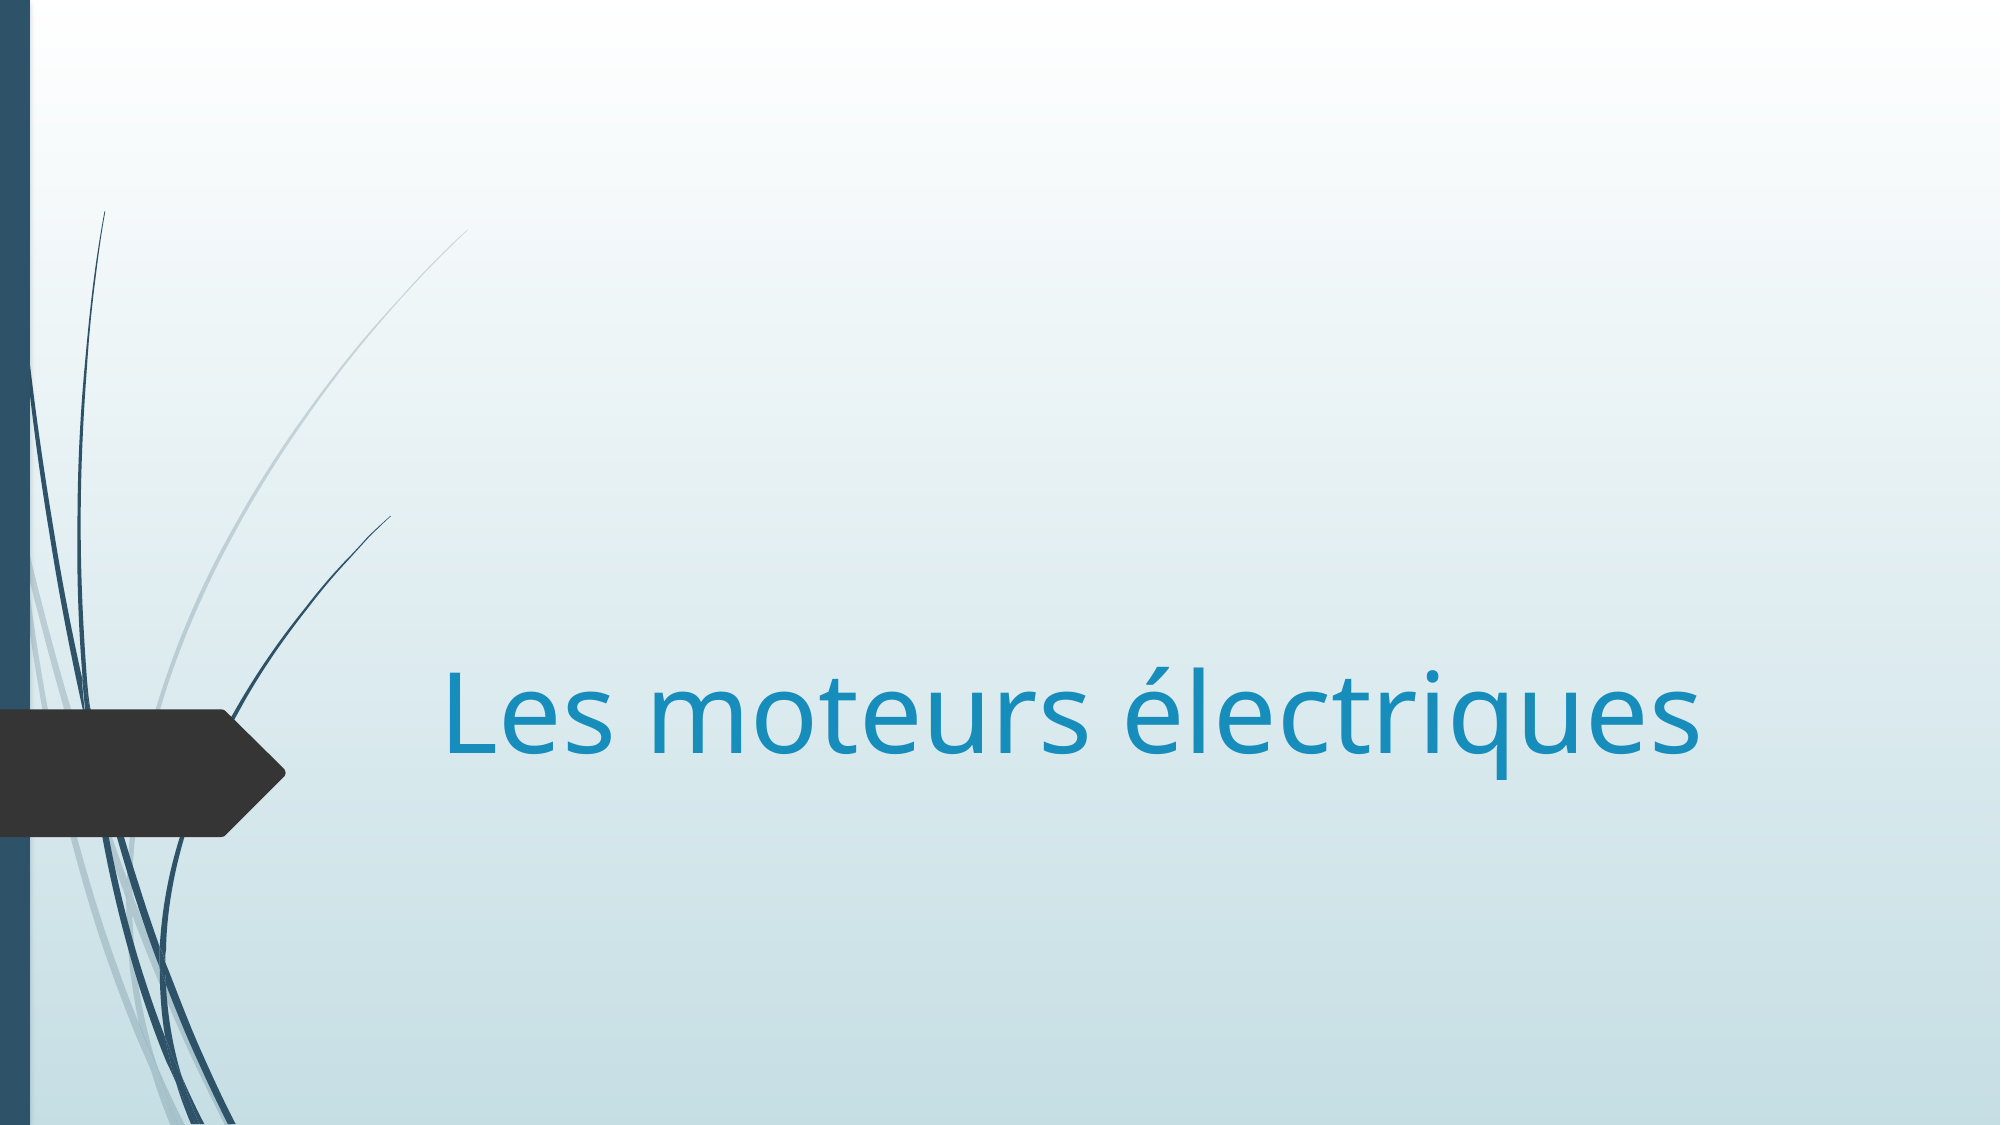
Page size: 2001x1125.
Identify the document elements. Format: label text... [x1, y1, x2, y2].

title Les moteurs électriques [424, 412, 1888, 784]
